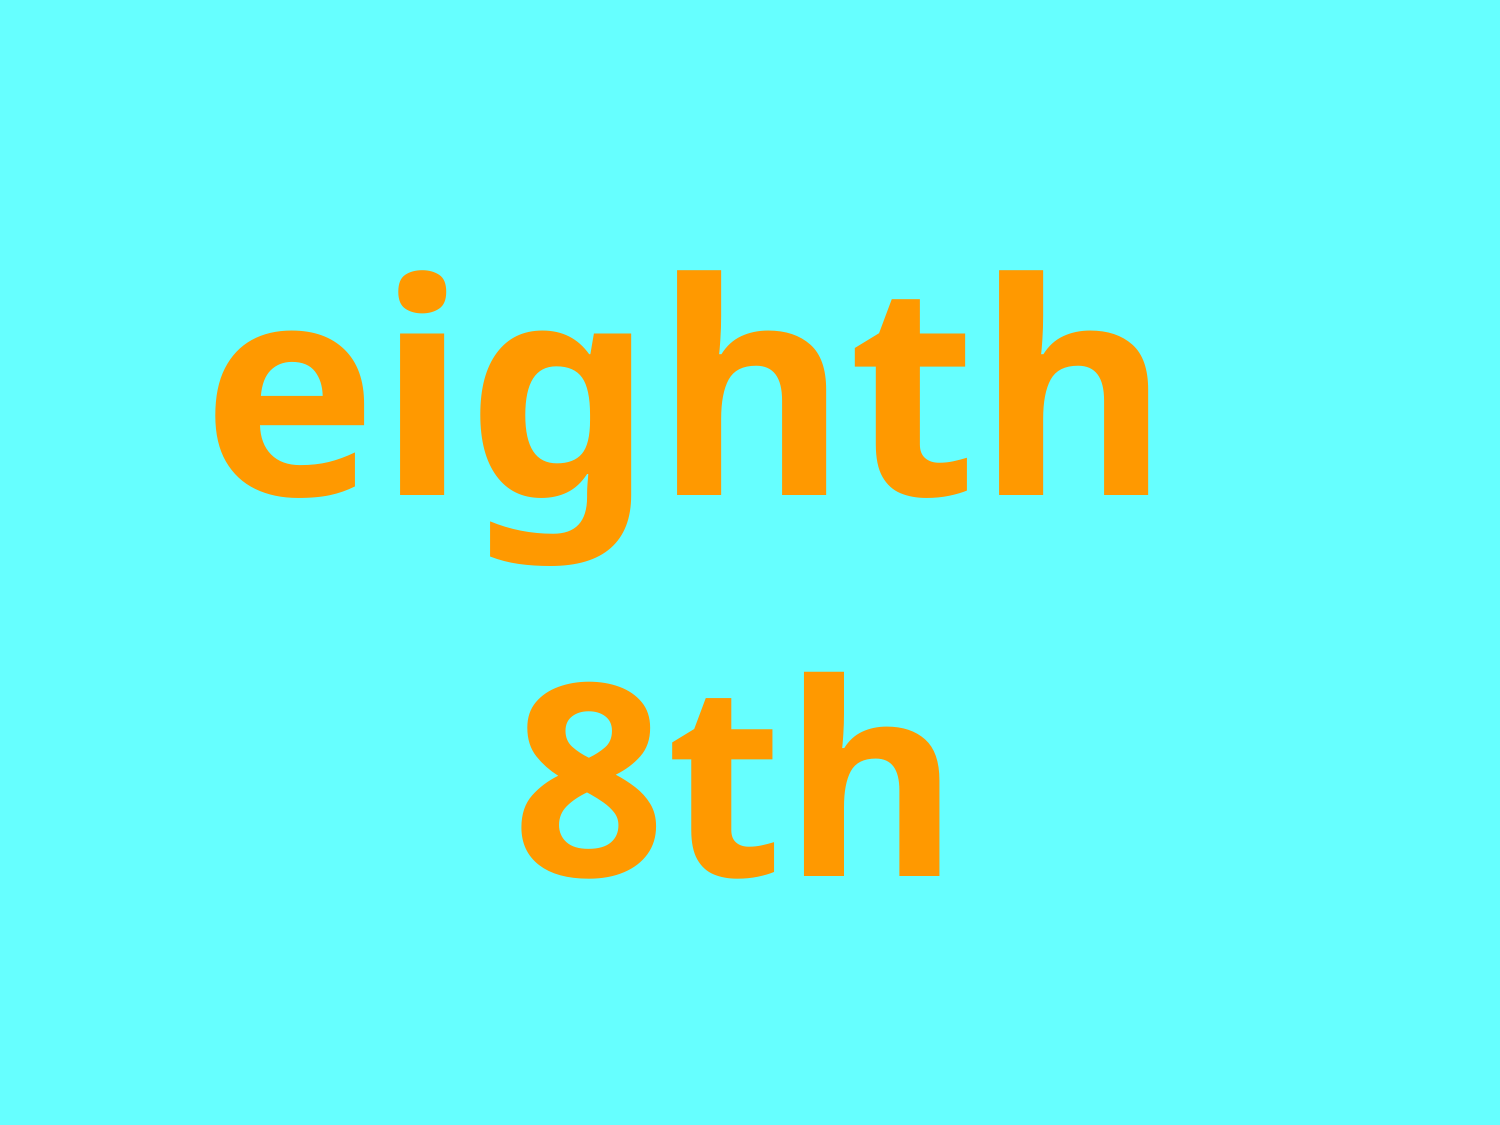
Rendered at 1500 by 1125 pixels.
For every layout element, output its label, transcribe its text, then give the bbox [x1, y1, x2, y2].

text_box 8th [497, 600, 975, 938]
text_box eighth [187, 192, 1313, 563]
